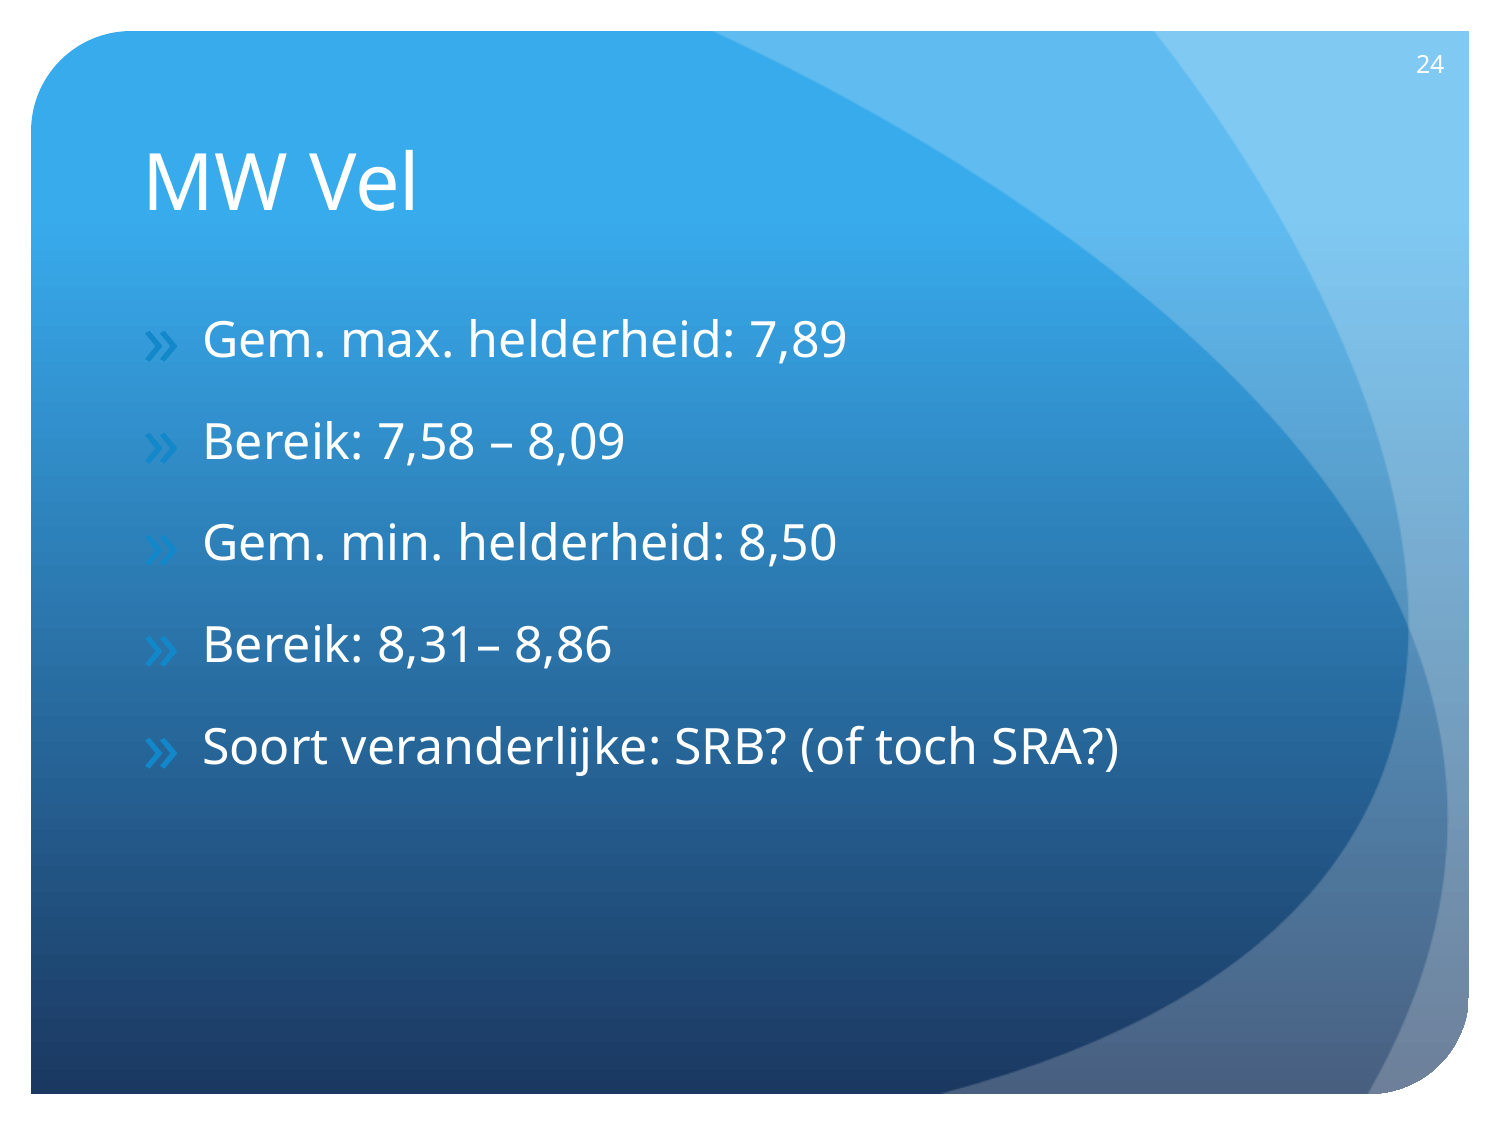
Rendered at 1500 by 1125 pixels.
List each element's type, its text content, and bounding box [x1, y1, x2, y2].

title MW Vel [127, 62, 1372, 234]
picture [24, 30, 1473, 1094]
slide_number 24 [1378, 36, 1460, 96]
list Gem. max. helderheid: 7,89 Bereik: 7,58 – 8,09 Gem. min. helderheid: 8,50 Bereik: 8,31– 8,86 Soort veranderlijke: SRB? (of toch SRA?) [127, 299, 1372, 991]
